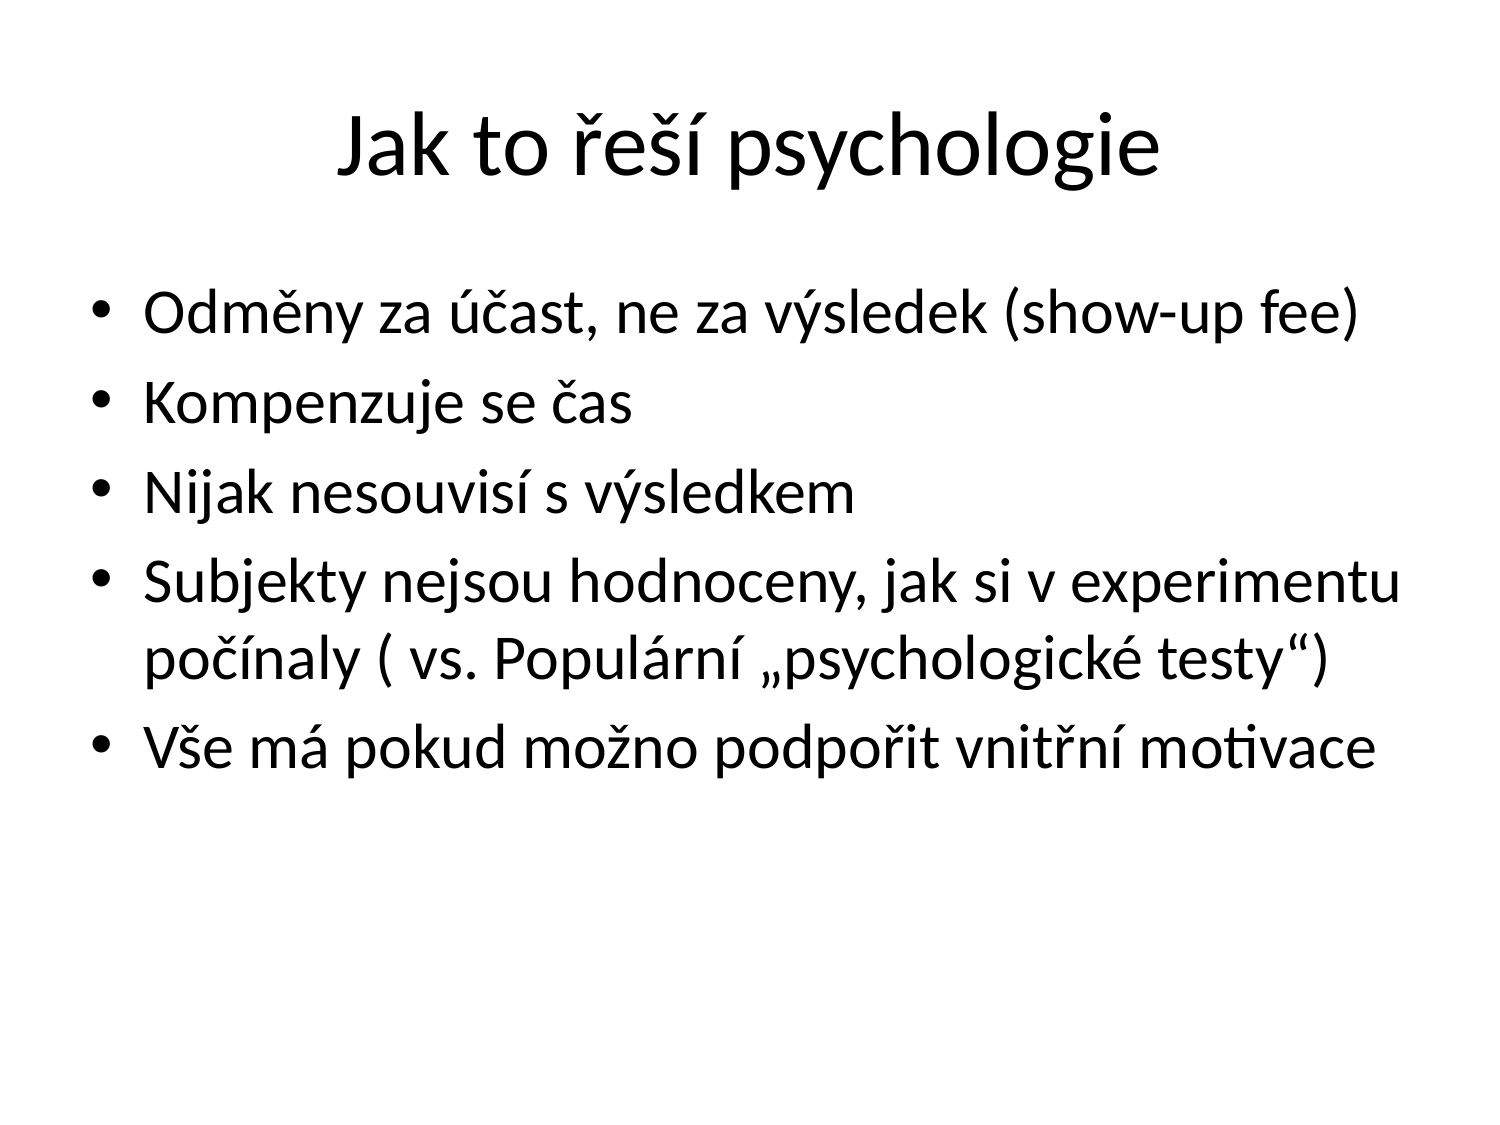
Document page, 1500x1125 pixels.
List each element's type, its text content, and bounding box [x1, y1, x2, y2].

title Jak to řeší psychologie [75, 45, 1425, 233]
list Odměny za účast, ne za výsledek (show-up fee) Kompenzuje se čas Nijak nesouvisí s výsledkem Subjekty nejsou hodnoceny, jak si v experimentu počínaly ( vs. Populární „psychologické testy“) Vše má pokud možno podpořit vnitřní motivace [75, 262, 1425, 1005]
